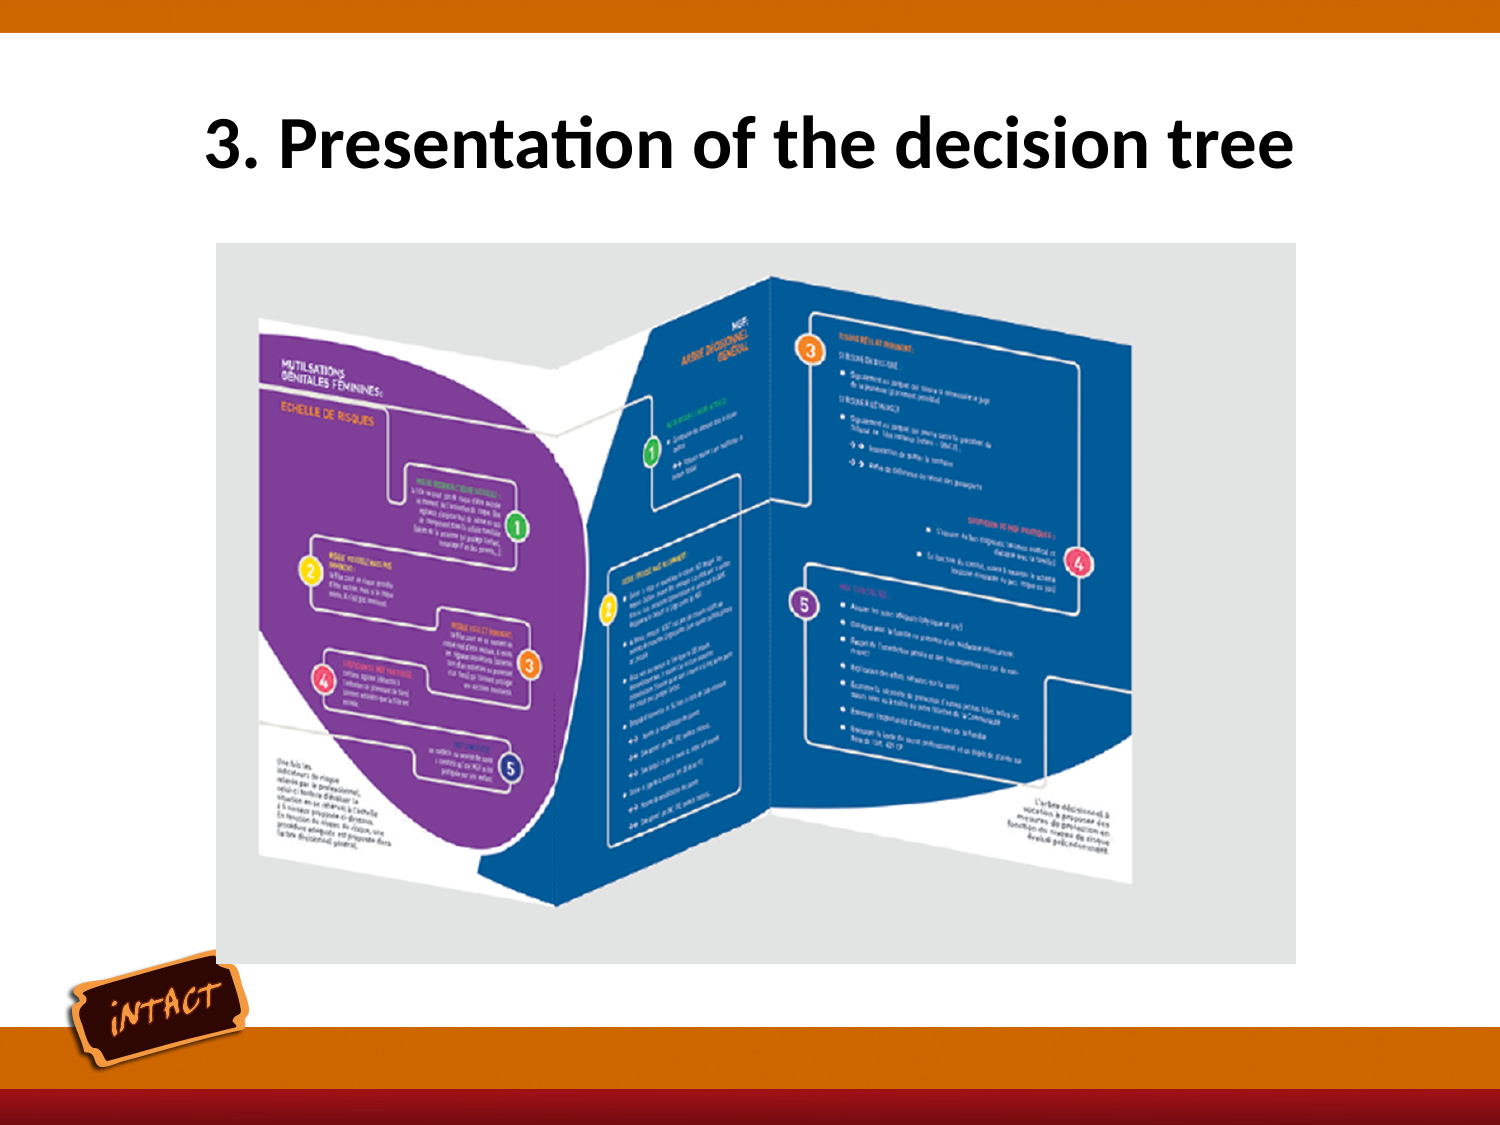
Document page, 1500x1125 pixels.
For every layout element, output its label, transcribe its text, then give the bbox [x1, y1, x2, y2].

picture [0, 0, 1500, 1125]
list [216, 243, 1296, 965]
title 3. Presentation of the decision tree [75, 45, 1425, 233]
